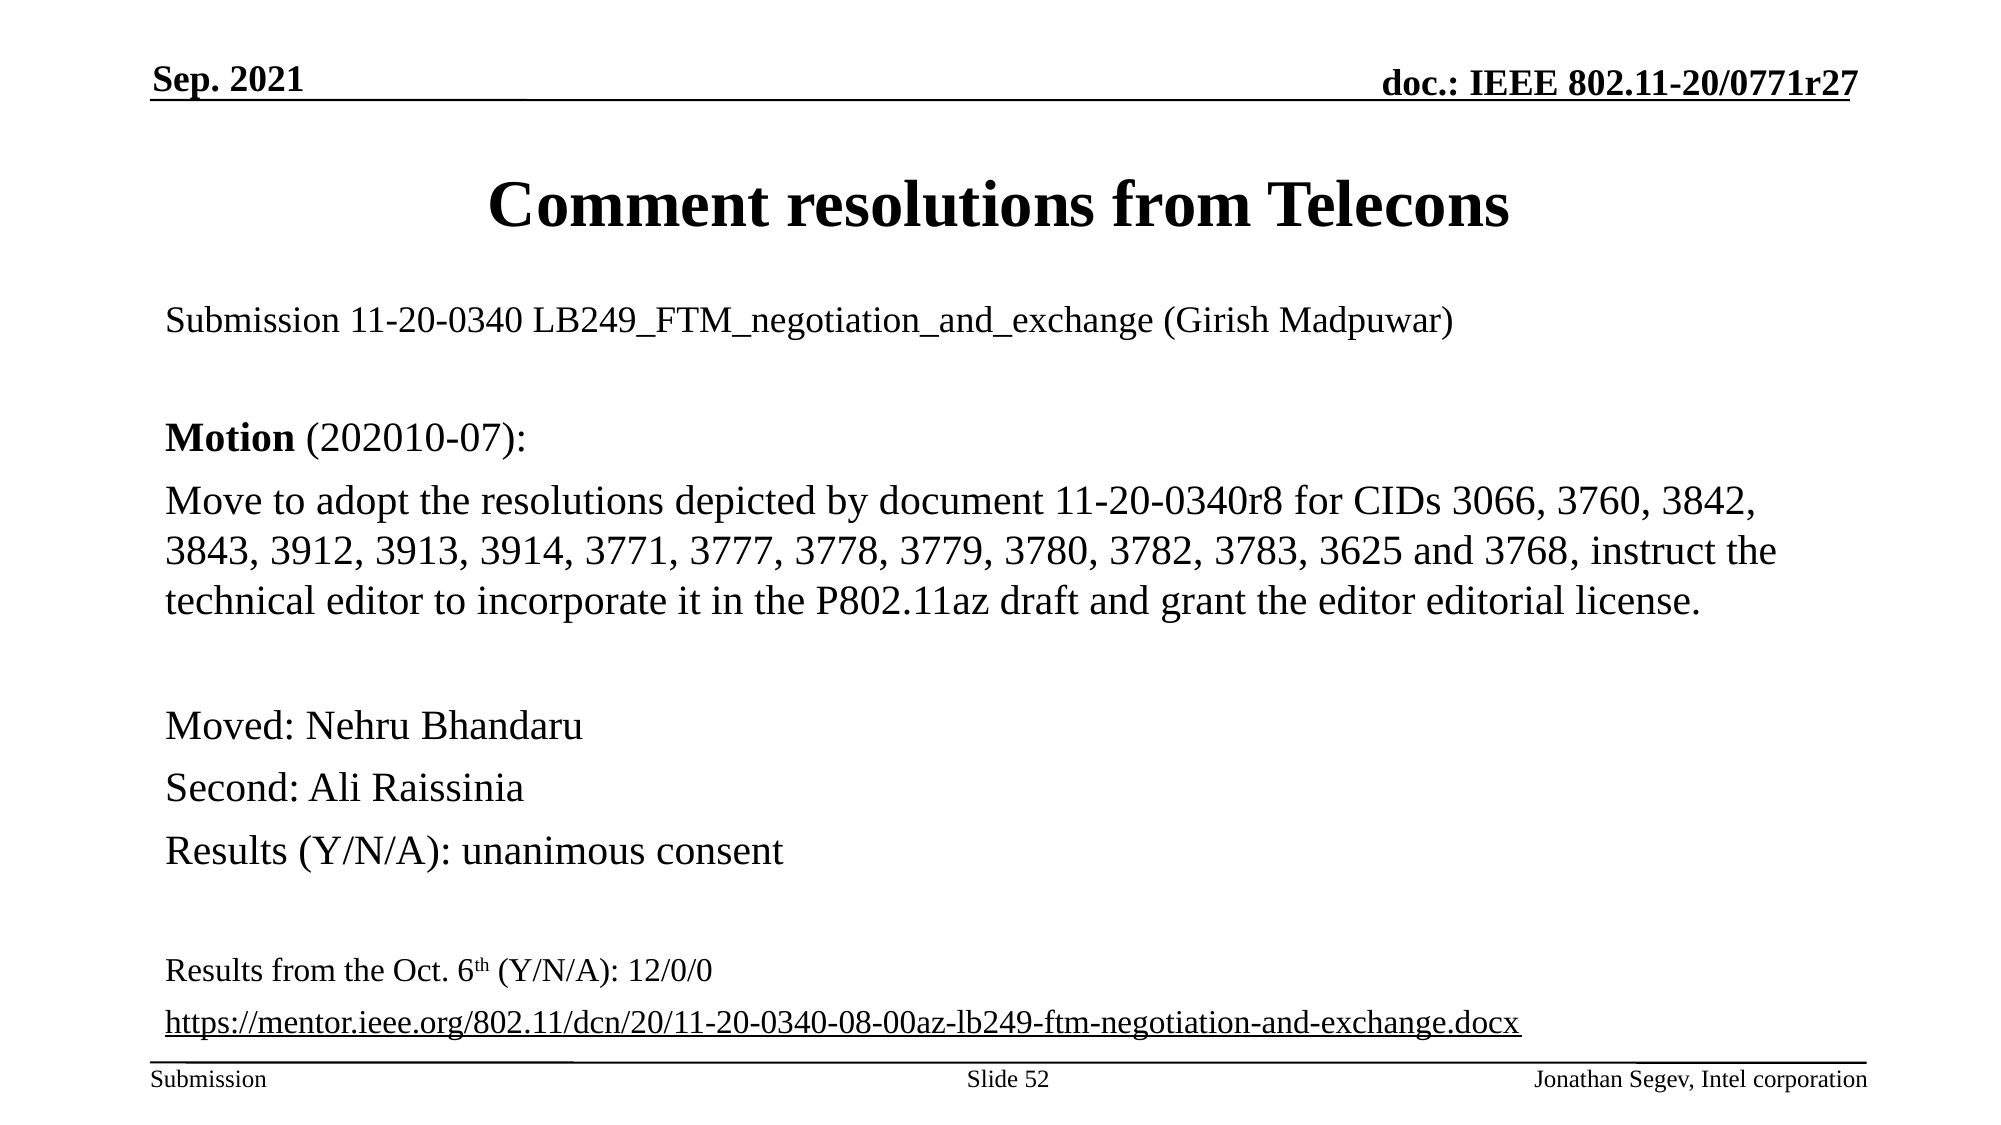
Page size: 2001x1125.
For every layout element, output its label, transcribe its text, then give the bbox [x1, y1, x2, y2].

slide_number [152, 54, 563, 100]
footer Jonathan Segev, Intel corporation [1171, 1061, 1869, 1093]
slide_number Slide 52 [950, 1061, 1067, 1123]
list Submission 11-20-0340 LB249_FTM_negotiation_and_exchange (Girish Madpuwar) Motion (202010-07): Move to adopt the resolutions depicted by document 11-20-0340r8 for CIDs 3066, 3760, 3842, 3843, 3912, 3913, 3914, 3771, 3777, 3778, 3779, 3780, 3782, 3783, 3625 and 3768, instruct the technical editor to incorporate it in the P802.11az draft and grant the editor editorial license. Moved: Nehru Bhandaru Second: Ali Raissinia Results (Y/N/A): unanimous consent Results from the Oct. 6th (Y/N/A): 12/0/0 https://mentor.ieee.org/802.11/dcn/20/11-20-0340-08-00az-lb249-ftm-negotiation-and-exchange.docx [149, 286, 1850, 1000]
title Comment resolutions from Telecons [149, 112, 1850, 286]
